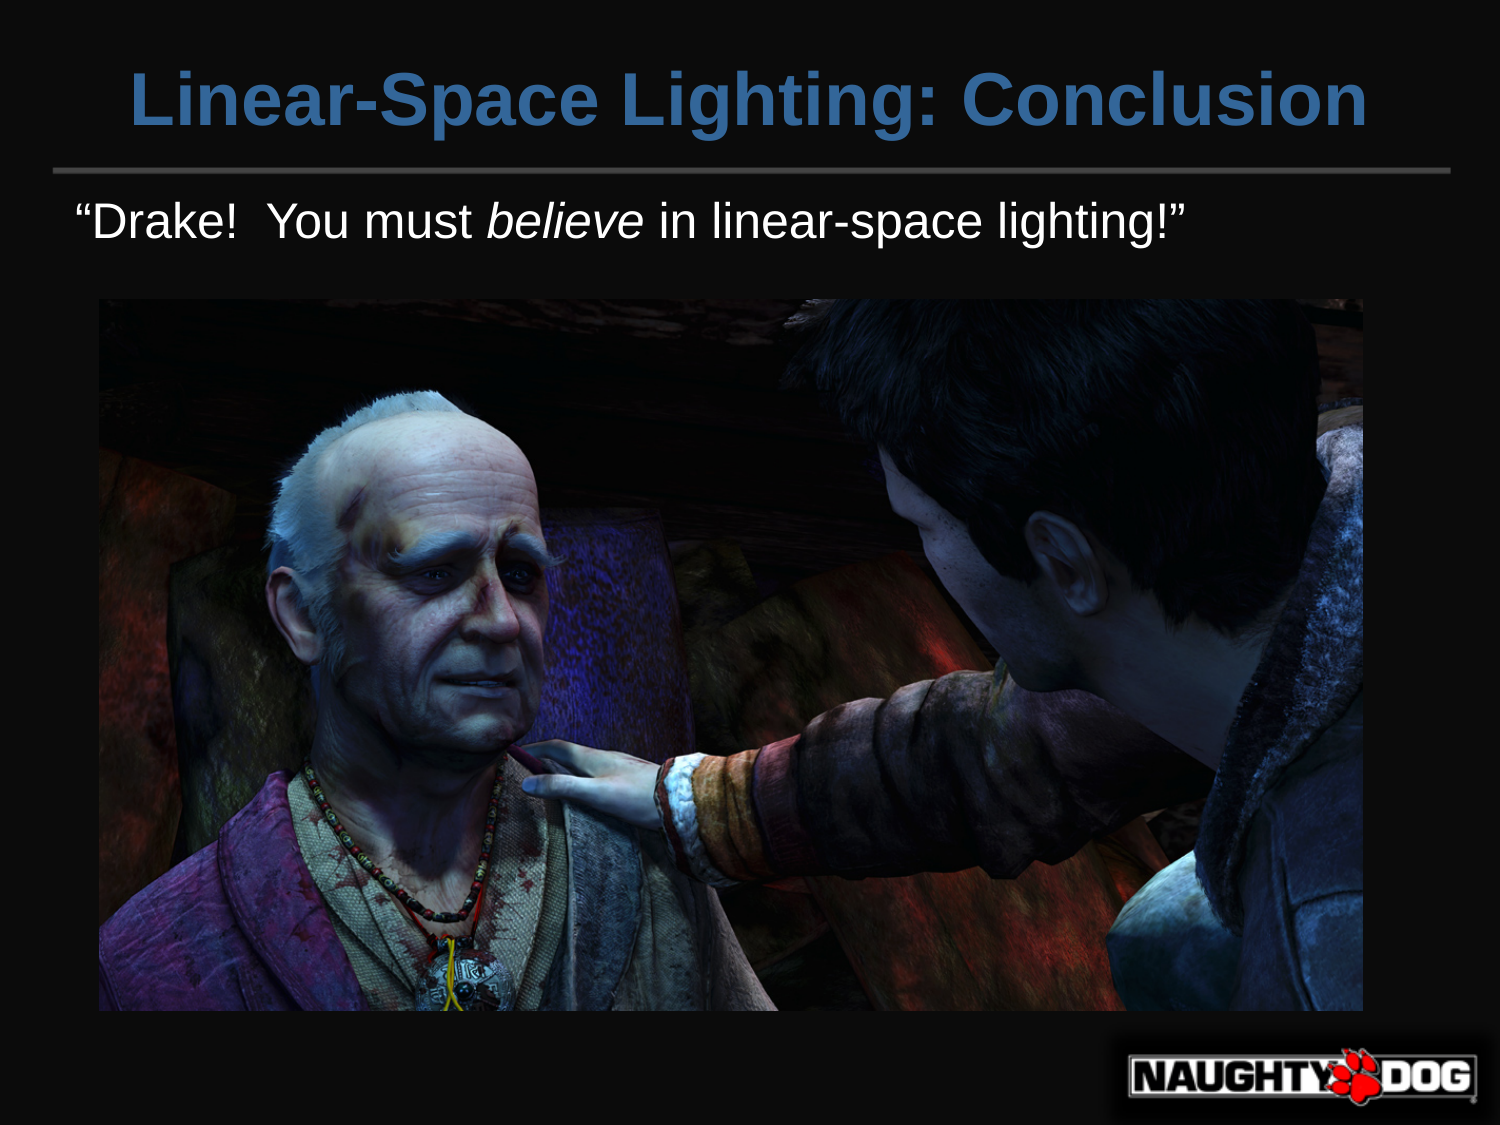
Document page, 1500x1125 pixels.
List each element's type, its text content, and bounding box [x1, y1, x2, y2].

text_box Linear-Space Lighting: Conclusion [74, 32, 1425, 168]
text_box “Drake! You must believe in linear-space lighting!” [74, 200, 1425, 991]
picture [0, 0, 1500, 1125]
